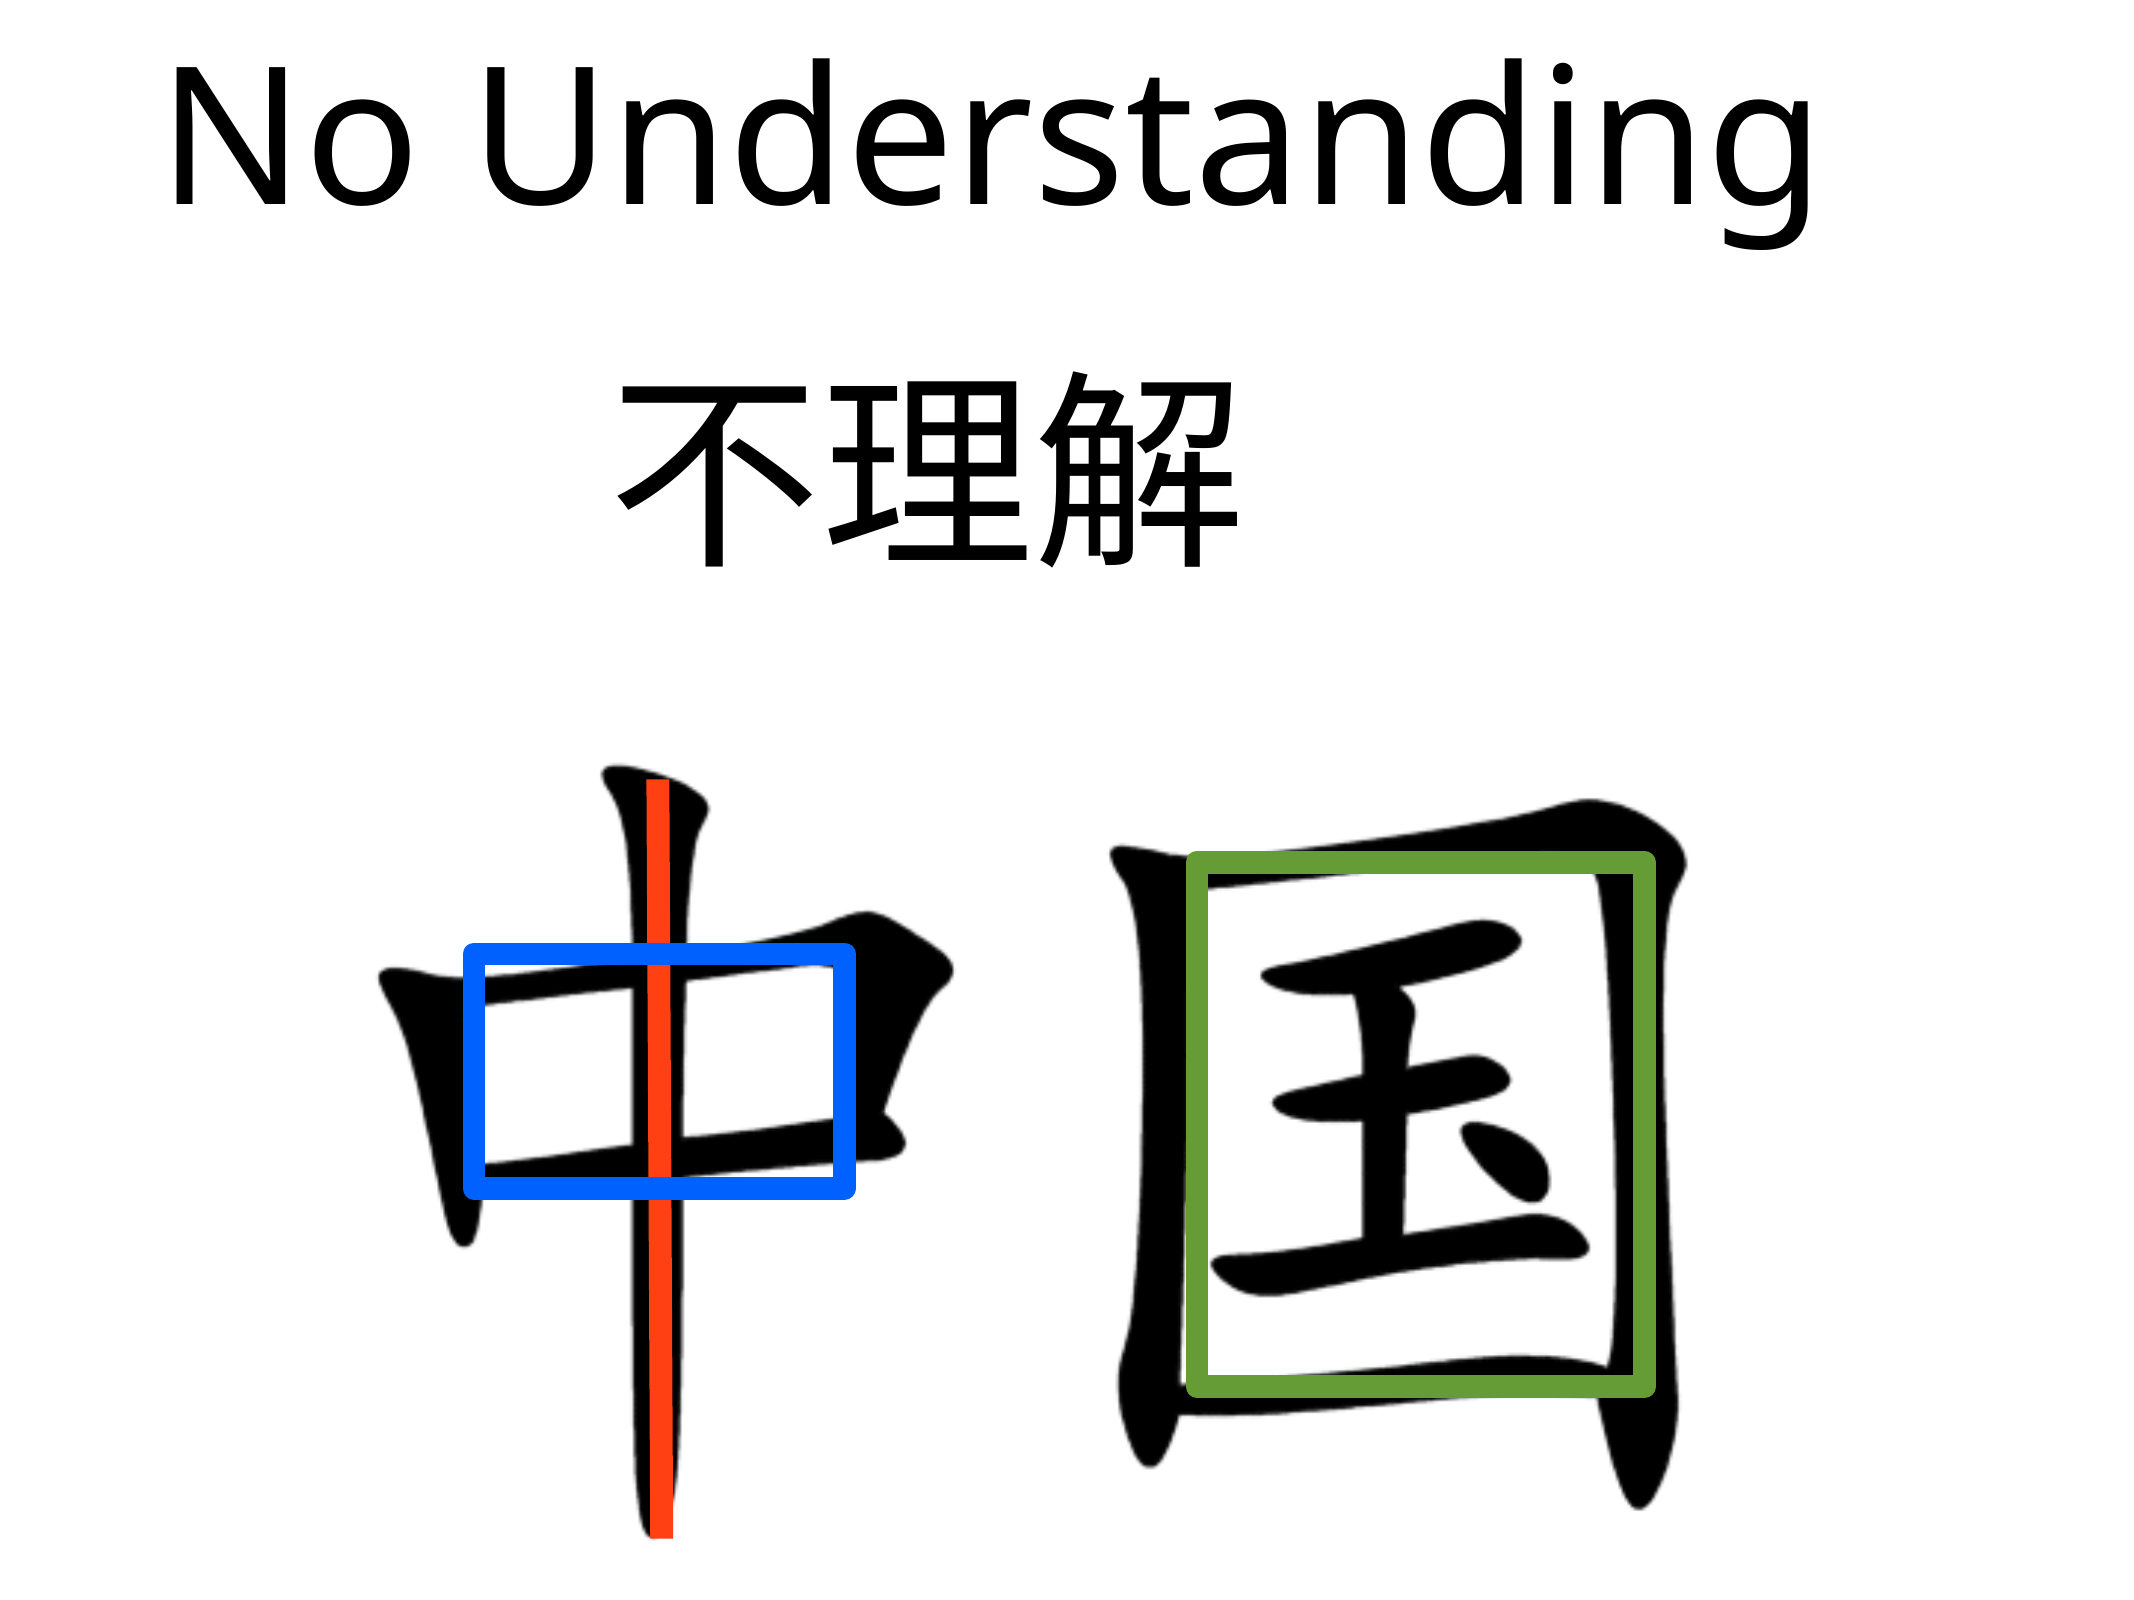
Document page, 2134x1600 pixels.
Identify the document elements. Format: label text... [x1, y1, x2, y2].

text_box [293, 707, 1775, 1598]
text_box 不理解 [596, 243, 1472, 606]
title No Understanding [84, 0, 1900, 331]
